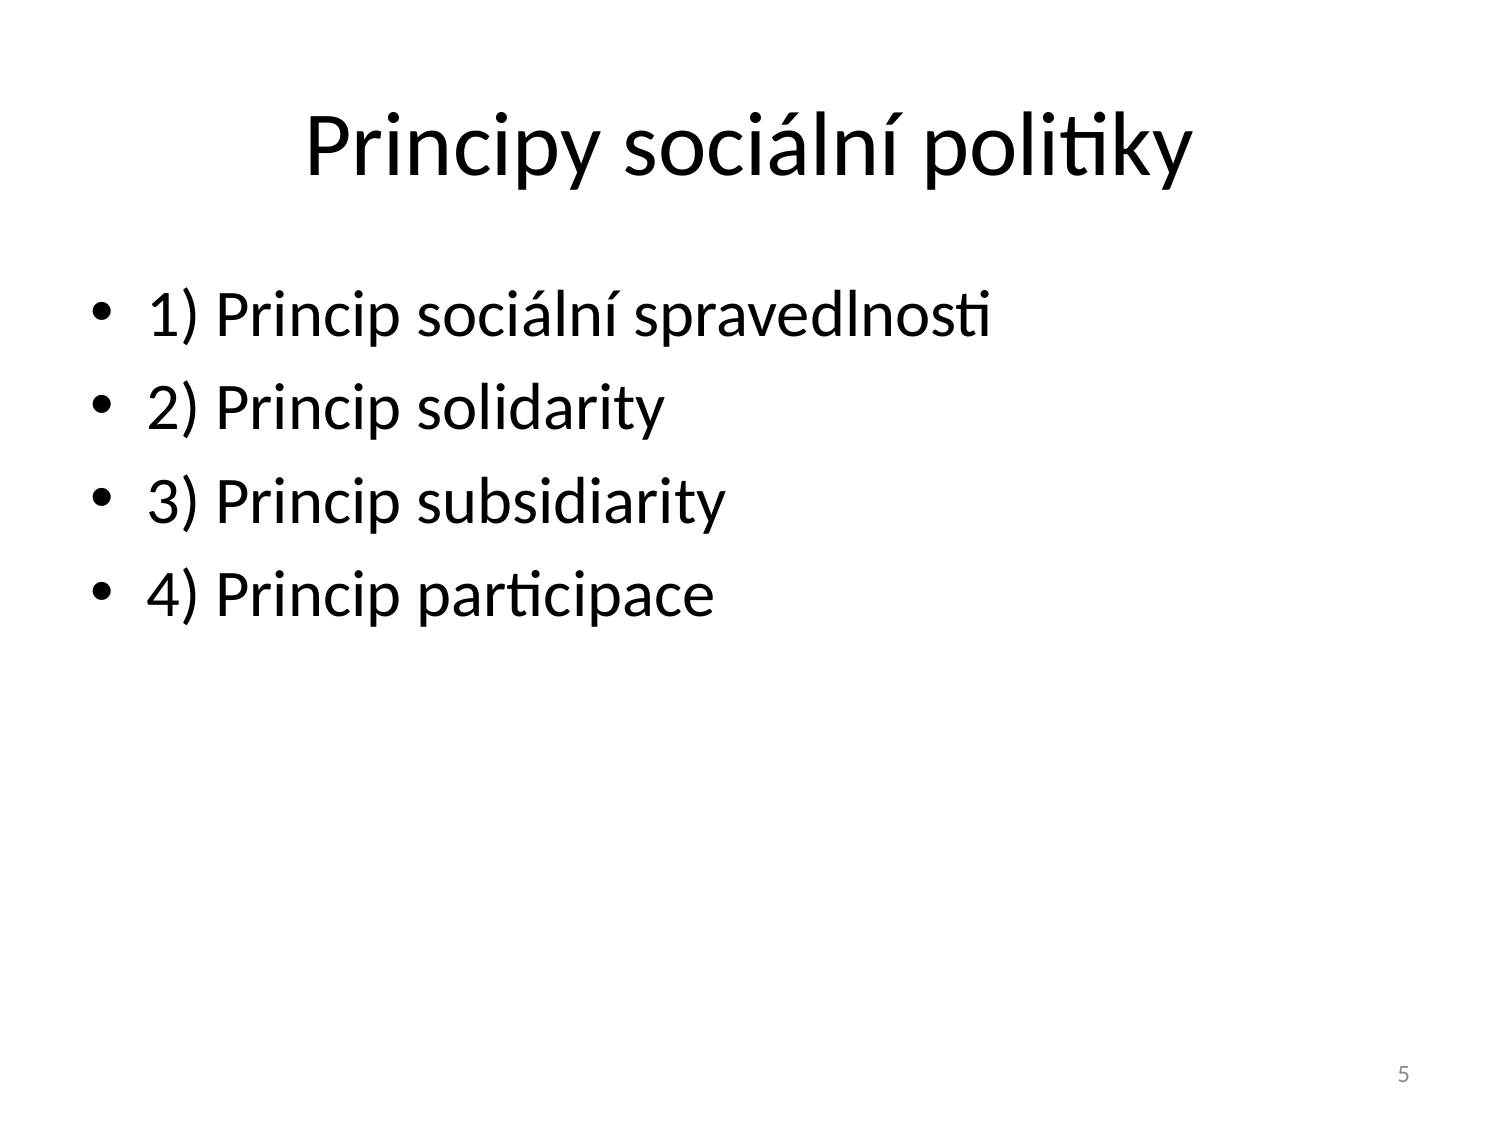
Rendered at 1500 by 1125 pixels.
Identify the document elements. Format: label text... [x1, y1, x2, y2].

title Principy sociální politiky [75, 45, 1425, 233]
list 1) Princip sociální spravedlnosti 2) Princip solidarity 3) Princip subsidiarity 4) Princip participace [75, 262, 1425, 1005]
slide_number 5 [1074, 1042, 1425, 1103]
